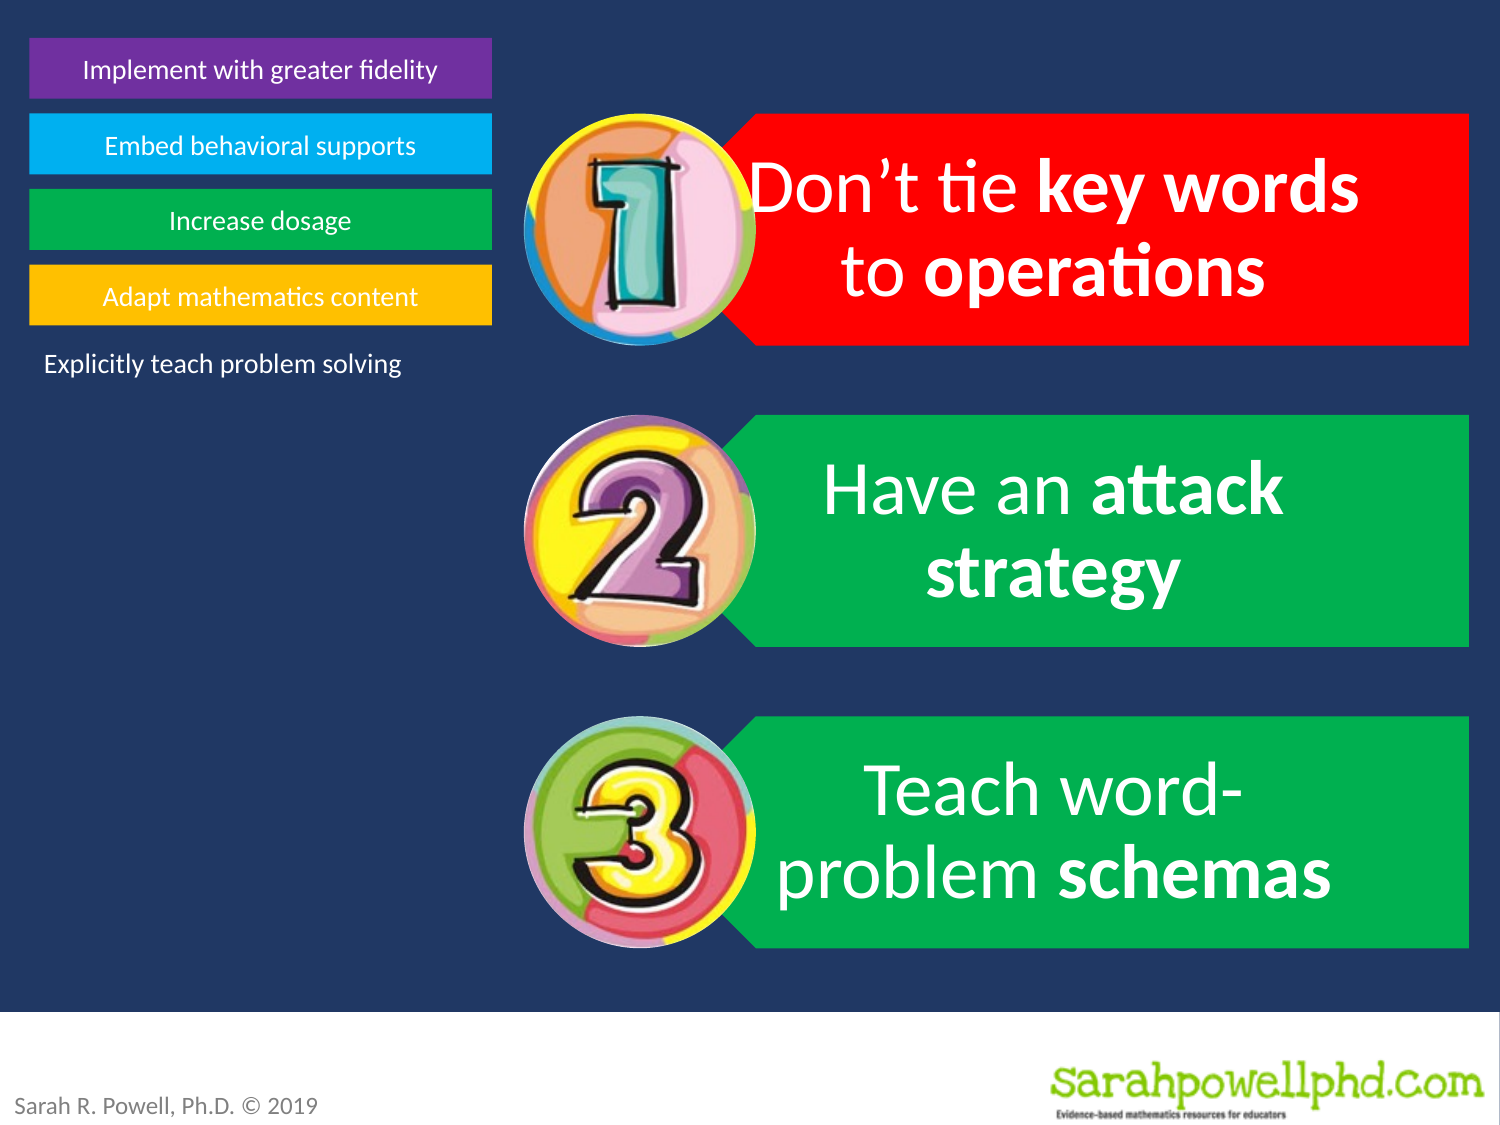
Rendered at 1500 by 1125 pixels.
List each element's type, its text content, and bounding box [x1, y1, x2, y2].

text_box Adapt mathematics content [28, 263, 372, 326]
text_box Implement with greater fidelity [28, 37, 493, 100]
text_box Embed behavioral supports [28, 112, 493, 175]
text_box Explicitly teach problem solving [29, 338, 372, 387]
text_box Increase dosage [28, 188, 372, 251]
picture [1032, 1051, 1499, 1125]
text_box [372, 113, 1500, 949]
